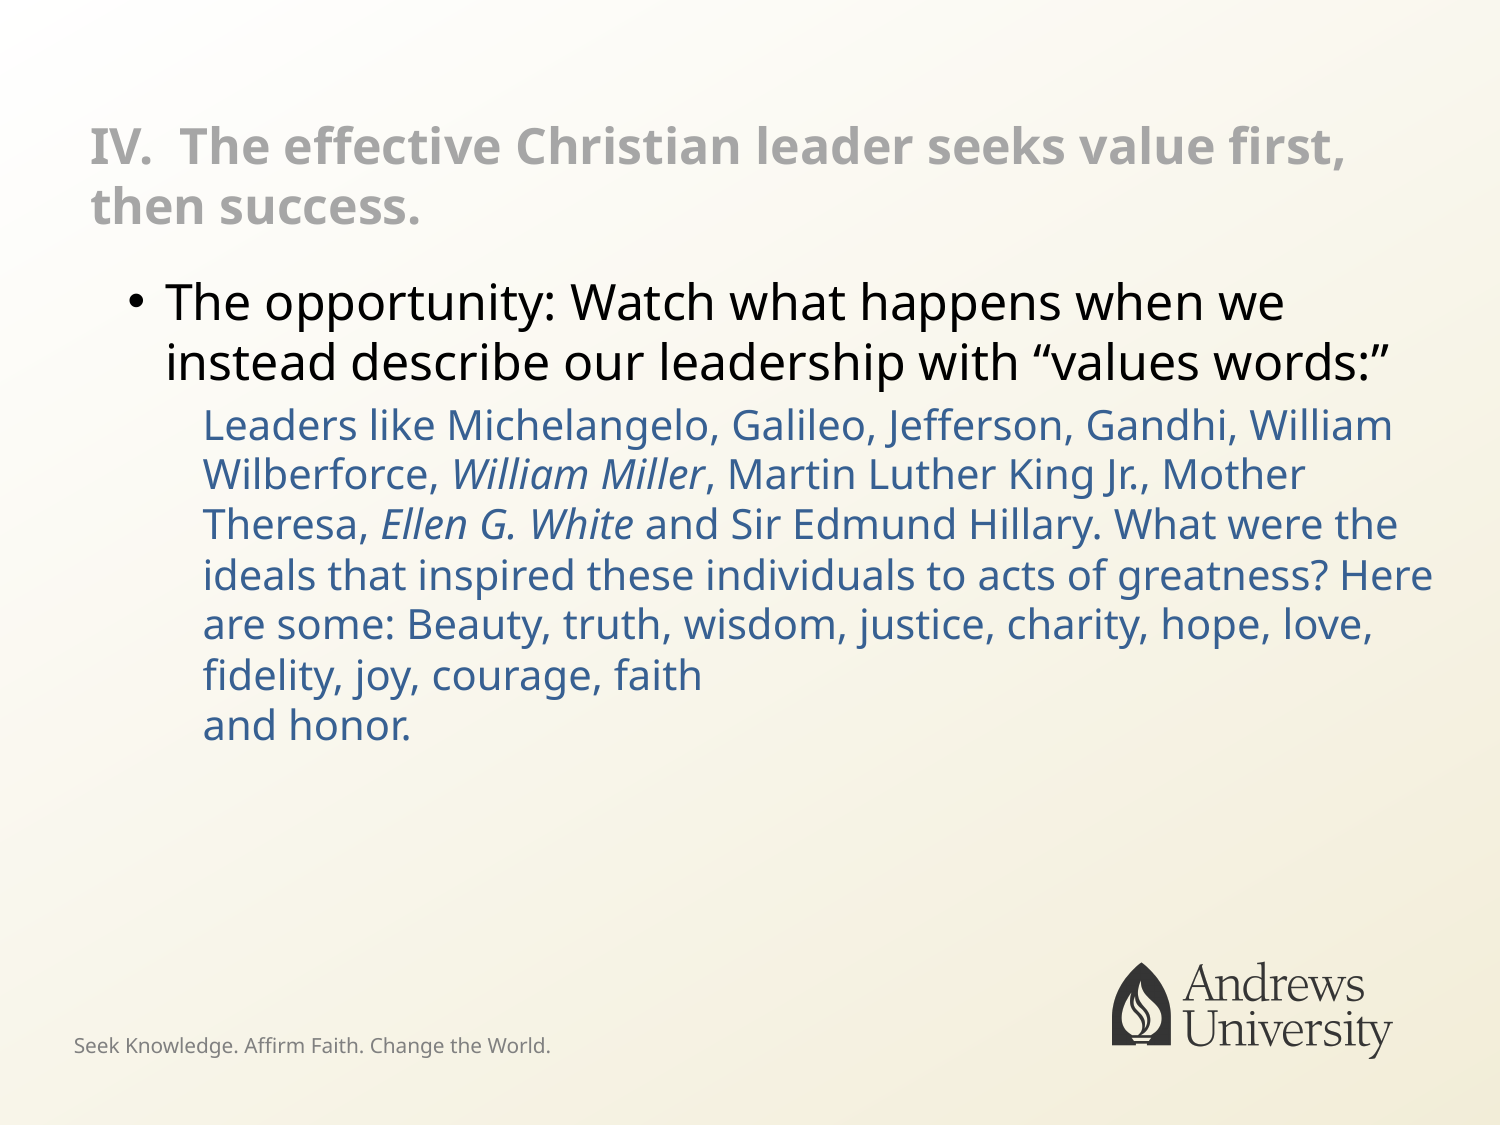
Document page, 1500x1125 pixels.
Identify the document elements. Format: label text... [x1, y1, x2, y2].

title IV. The effective Christian leader seeks value first, then success. [75, 93, 1450, 243]
list The opportunity: Watch what happens when we instead describe our leadership with “values words:” Leaders like Michelangelo, Galileo, Jefferson, Gandhi, William Wilberforce, William Miller, Martin Luther King Jr., Mother Theresa, Ellen G. White and Sir Edmund Hillary. What were the ideals that inspired these individuals to acts of greatness? Here are some: Beauty, truth, wisdom, justice, charity, hope, love, fidelity, joy, courage, faith and honor. [75, 262, 1450, 900]
picture [1112, 961, 1393, 1059]
